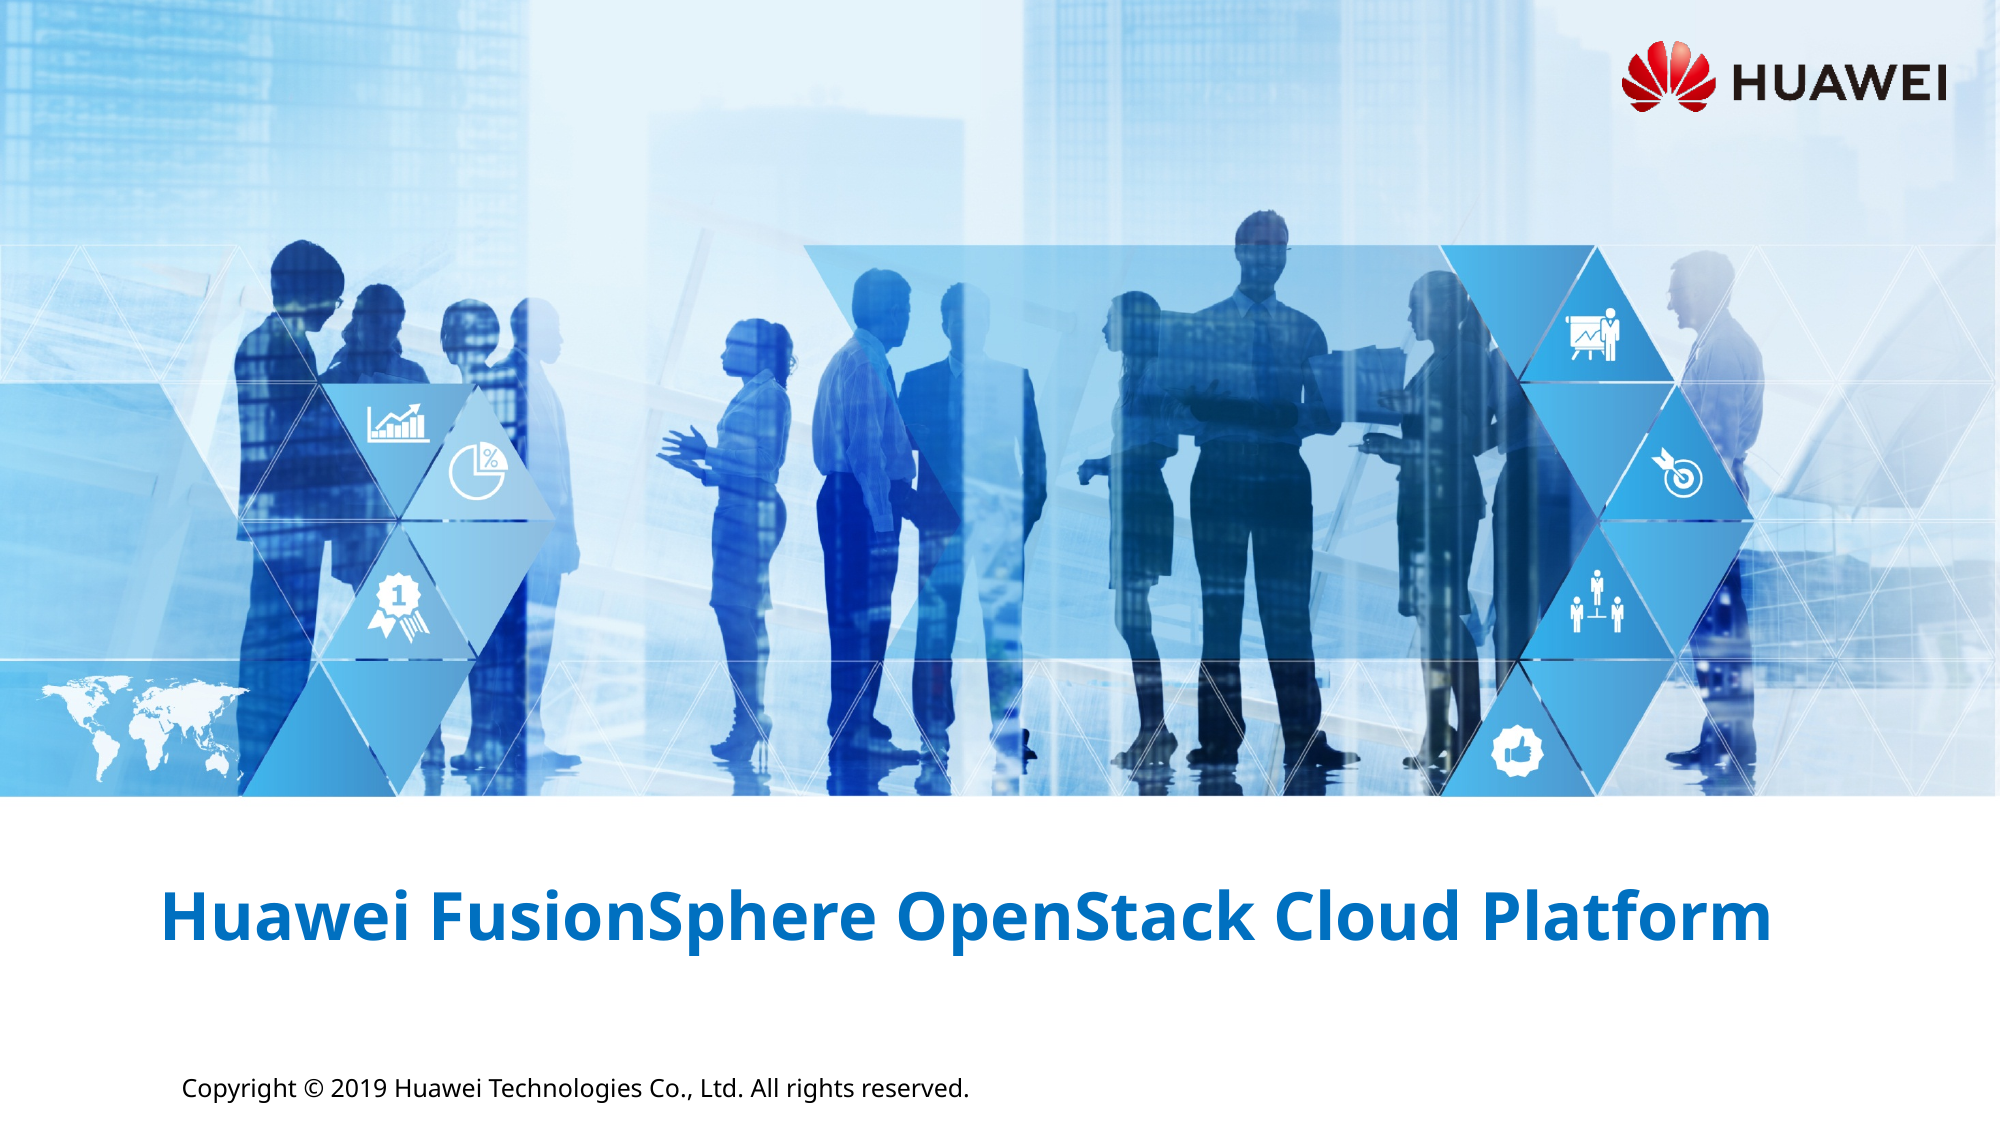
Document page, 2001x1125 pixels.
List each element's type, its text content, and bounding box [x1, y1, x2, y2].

title Huawei FusionSphere OpenStack Cloud Platform [145, 845, 1922, 983]
picture [0, 0, 2000, 1125]
